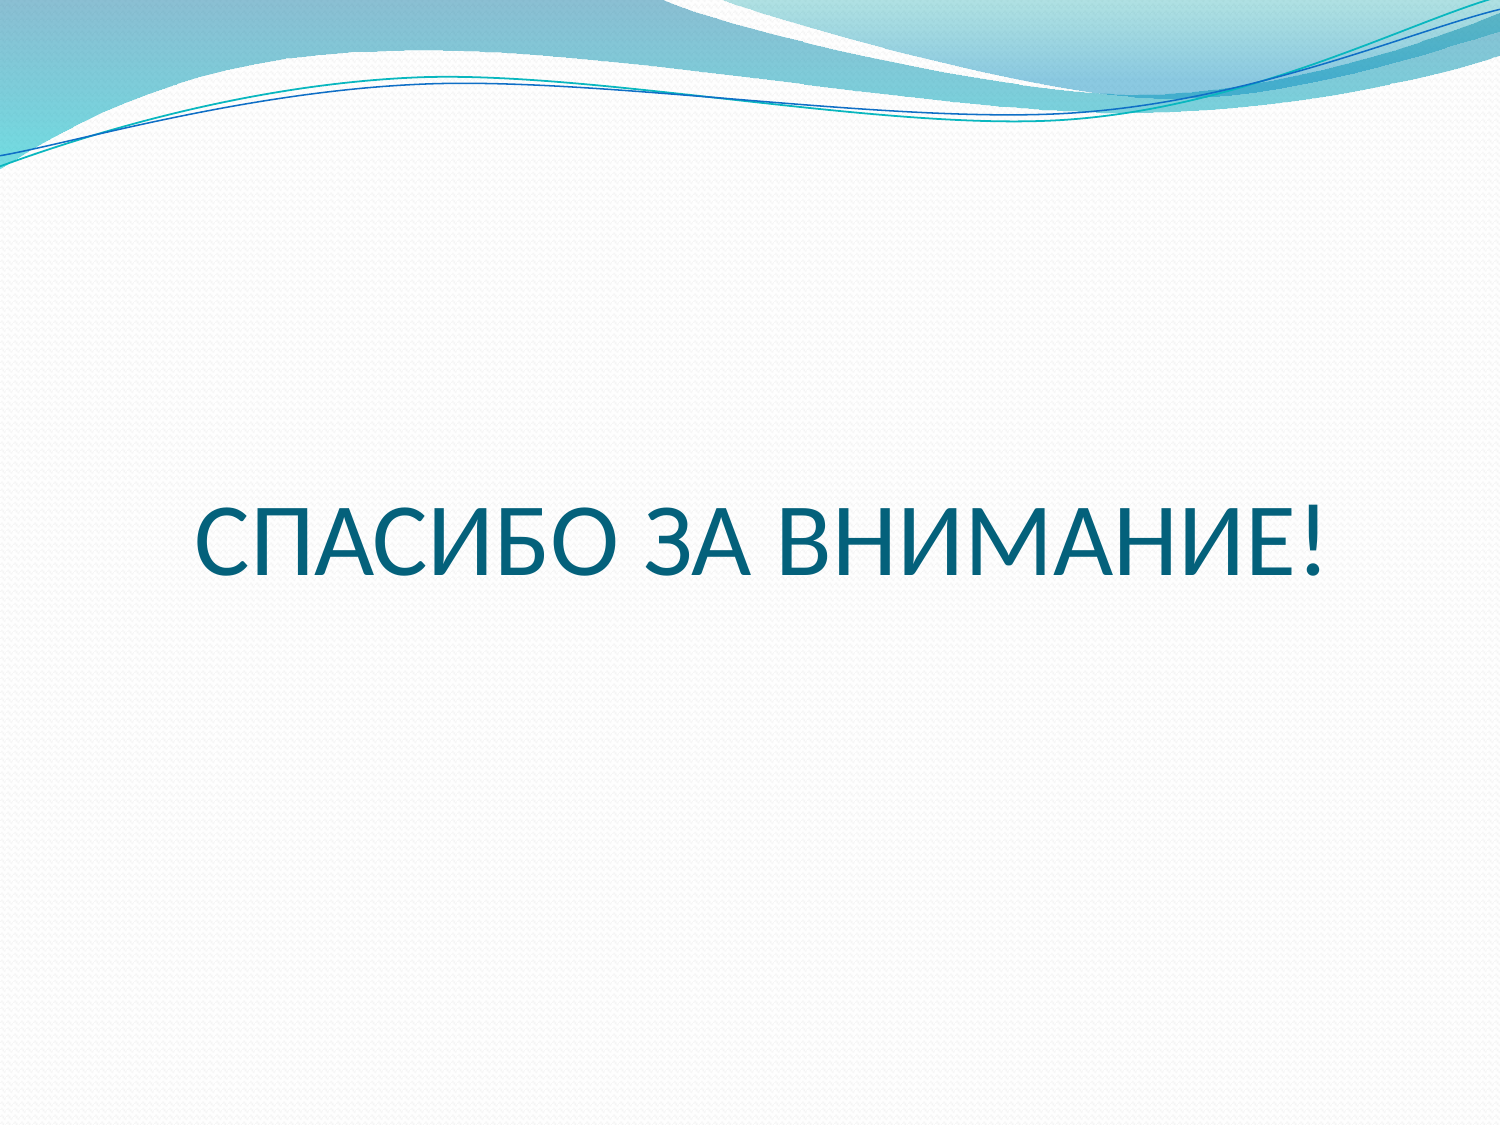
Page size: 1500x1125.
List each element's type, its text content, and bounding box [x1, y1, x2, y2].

title СПАСИБО ЗА ВНИМАНИЕ! [194, 408, 1500, 597]
